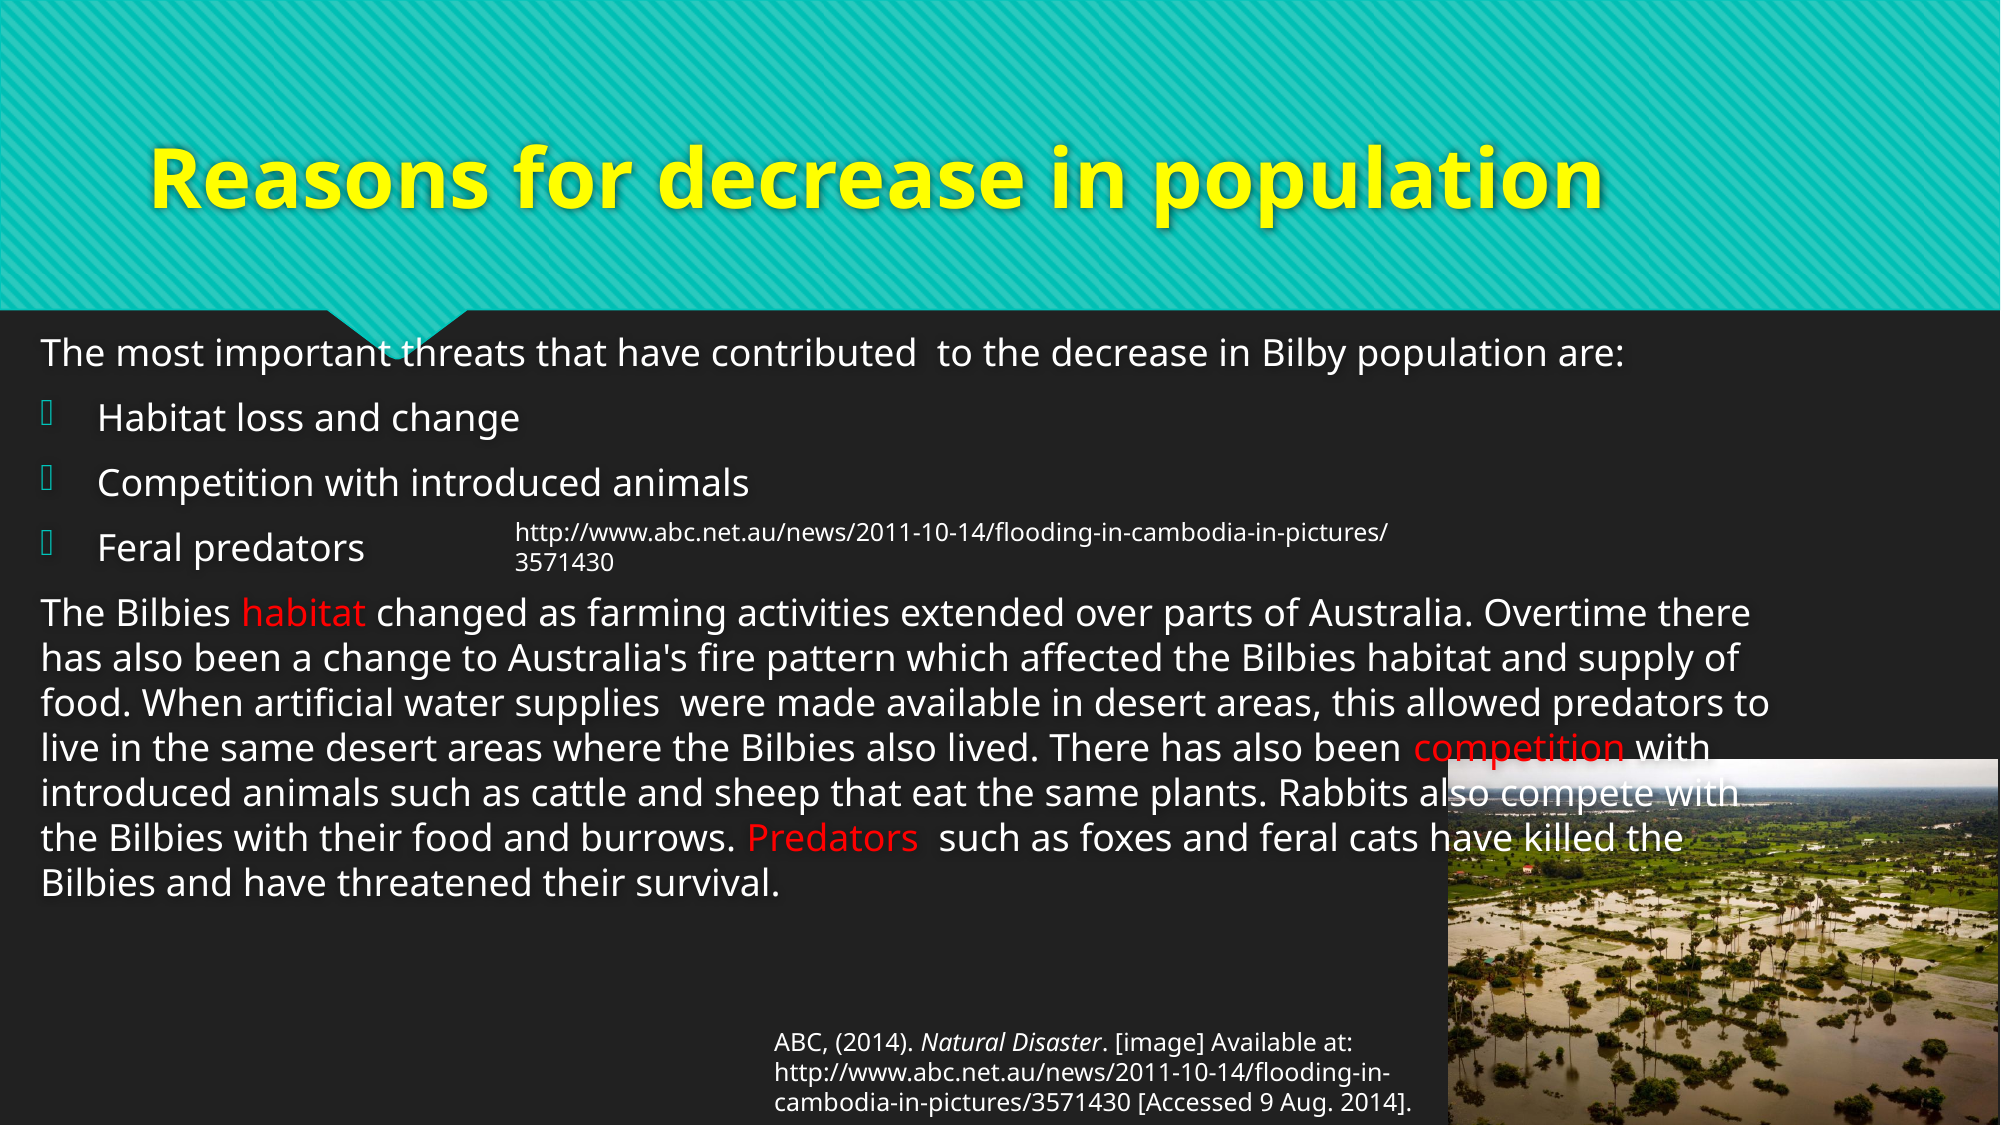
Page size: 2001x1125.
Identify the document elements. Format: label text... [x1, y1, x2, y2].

list The most important threats that have contributed to the decrease in Bilby population are: Habitat loss and change Competition with introduced animals Feral predators The Bilbies habitat changed as farming activities extended over parts of Australia. Overtime there has also been a change to Australia's fire pattern which affected the Bilbies habitat and supply of food. When artificial water supplies were made available in desert areas, this allowed predators to live in the same desert areas where the Bilbies also lived. There has also been competition with introduced animals such as cattle and sheep that eat the same plants. Rabbits also compete with the Bilbies with their food and burrows. Predators such as foxes and feral cats have killed the Bilbies and have threatened their survival. [25, 215, 1819, 1018]
picture [1448, 758, 1998, 1125]
text_box ABC, (2014). Natural Disaster. [image] Available at: http://www.abc.net.au/news/2011-10-14/flooding-in-cambodia-in-pictures/3571430 [Accessed 9 Aug. 2014]. [759, 1018, 1448, 1124]
text_box http://www.abc.net.au/news/2011-10-14/flooding-in-cambodia-in-pictures/3571430 [500, 509, 1500, 584]
title Reasons for decrease in population [132, 73, 1868, 233]
